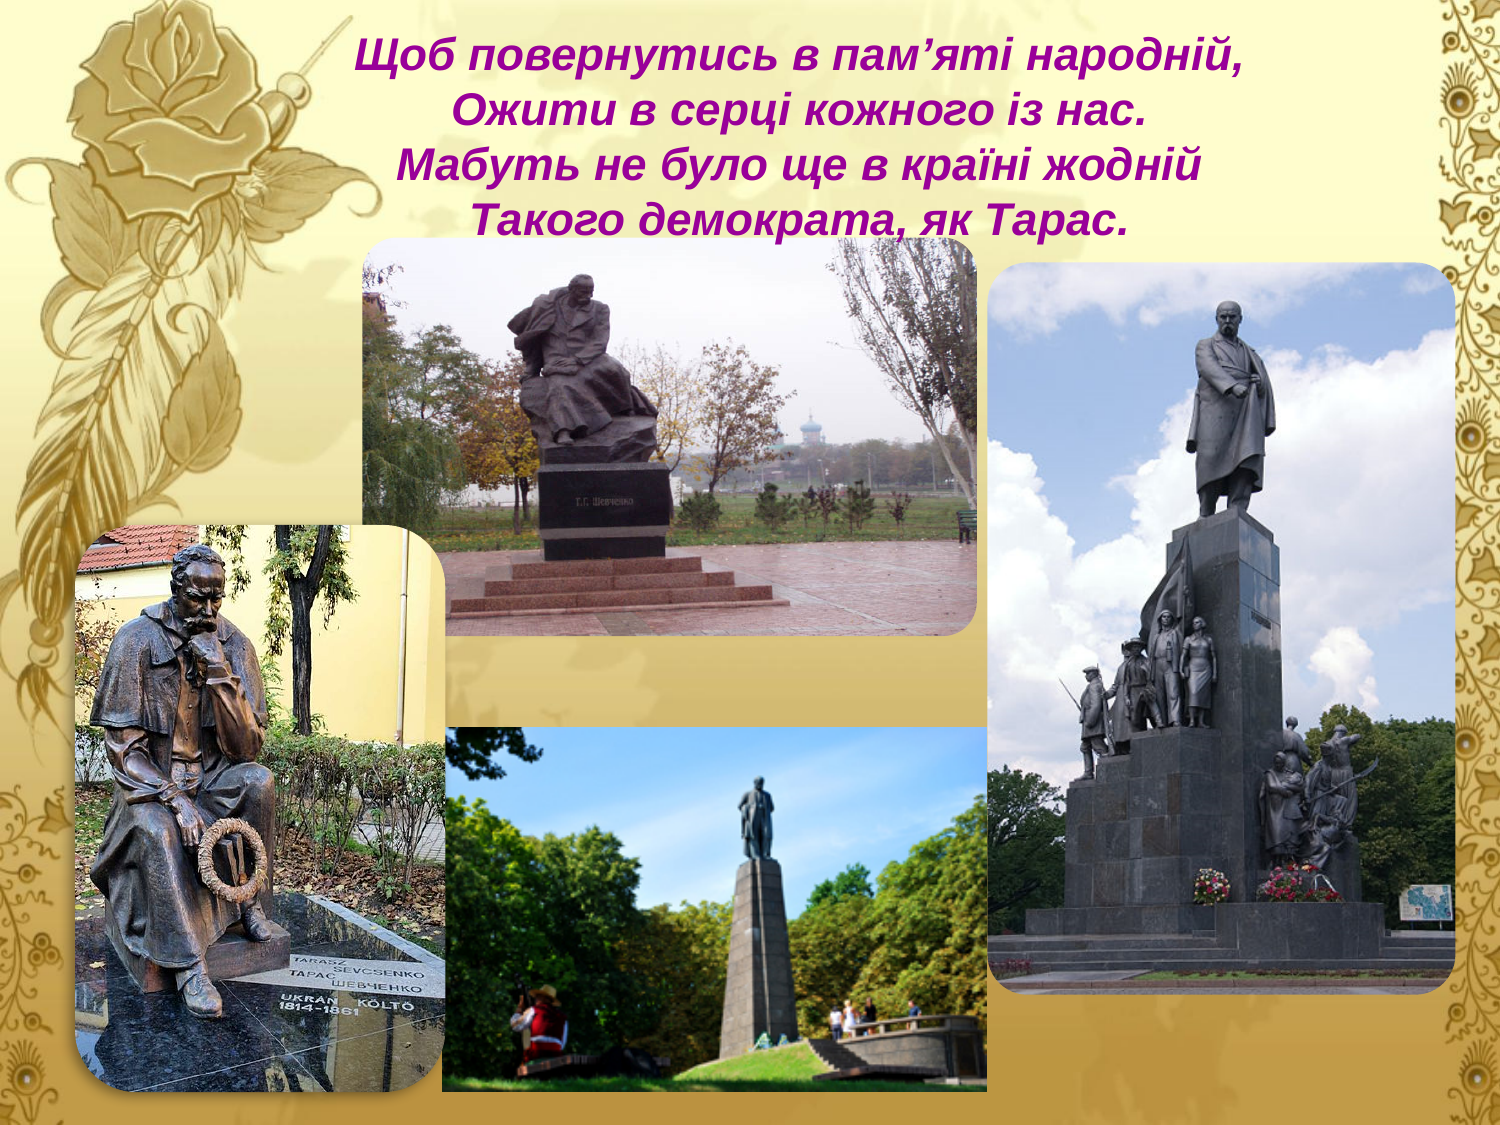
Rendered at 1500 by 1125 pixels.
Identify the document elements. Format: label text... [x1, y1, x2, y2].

text_box Щоб повернутись в пам’яті народній, Ожити в серці кожного із нас. Мабуть не було ще в країні жодній Такого демократа, як Тарас. [324, 17, 1275, 253]
picture [0, 0, 1500, 1125]
